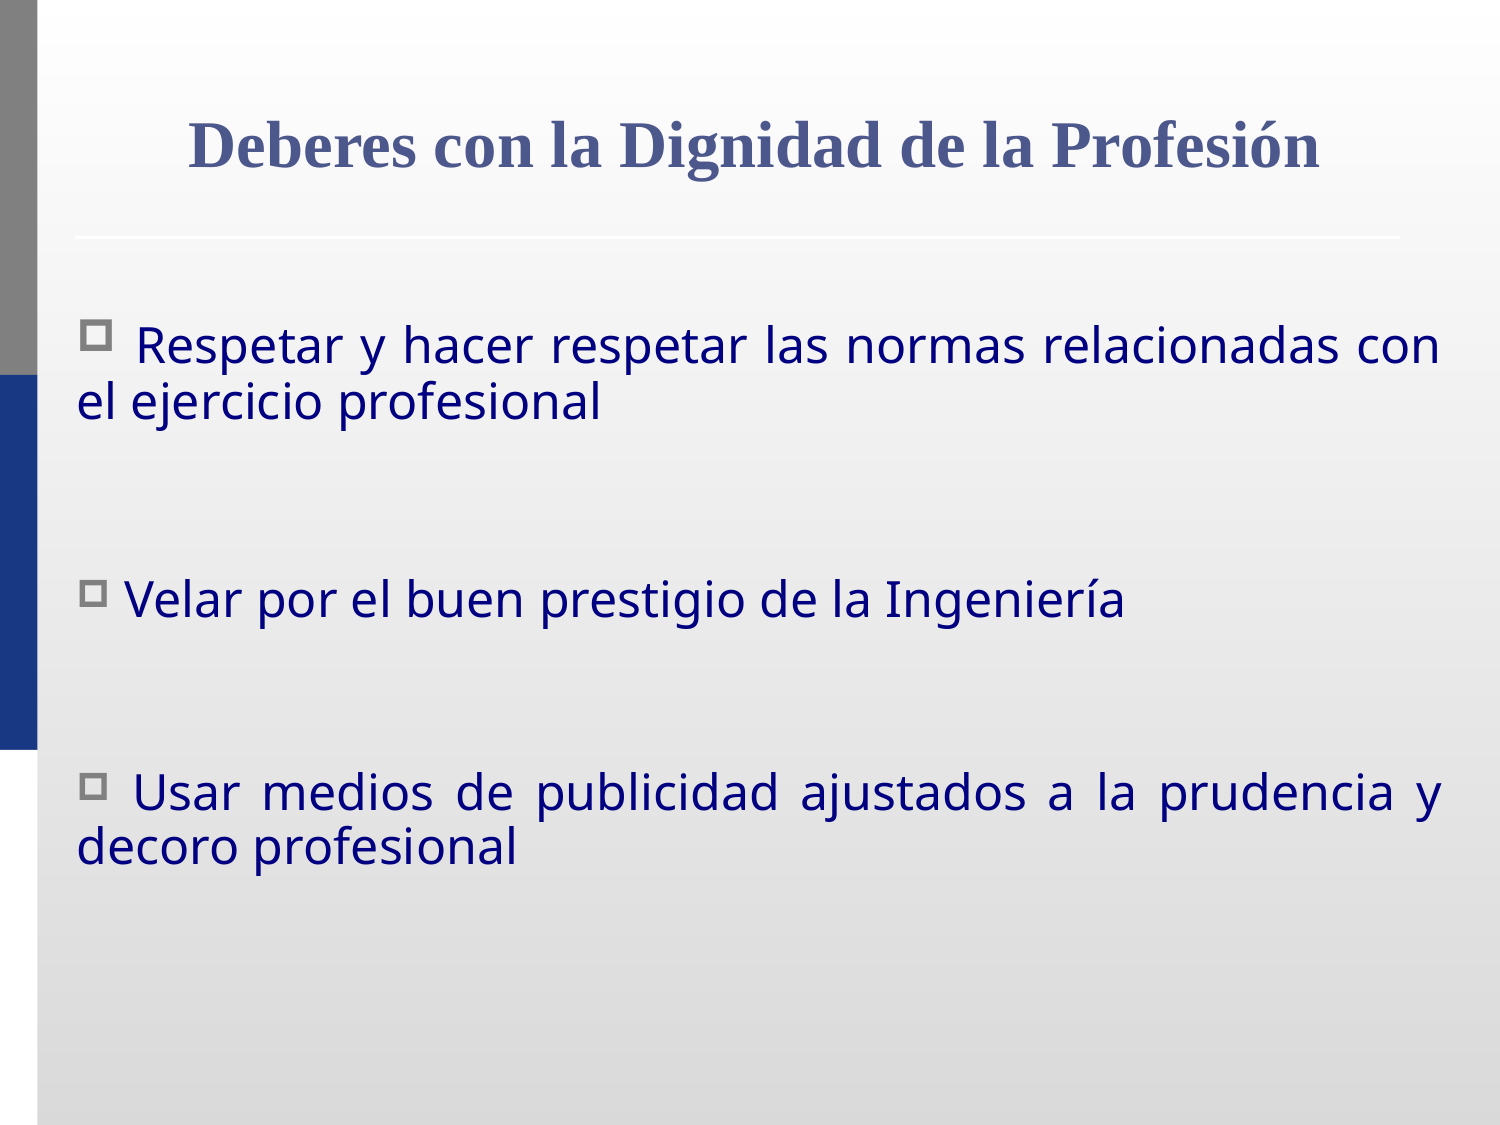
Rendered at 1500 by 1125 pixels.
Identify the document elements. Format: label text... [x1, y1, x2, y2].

list Respetar y hacer respetar las normas relacionadas con el ejercicio profesional Velar por el buen prestigio de la Ingeniería Usar medios de publicidad ajustados a la prudencia y decoro profesional [61, 305, 1458, 1076]
title Deberes con la Dignidad de la Profesión [113, 18, 1397, 265]
